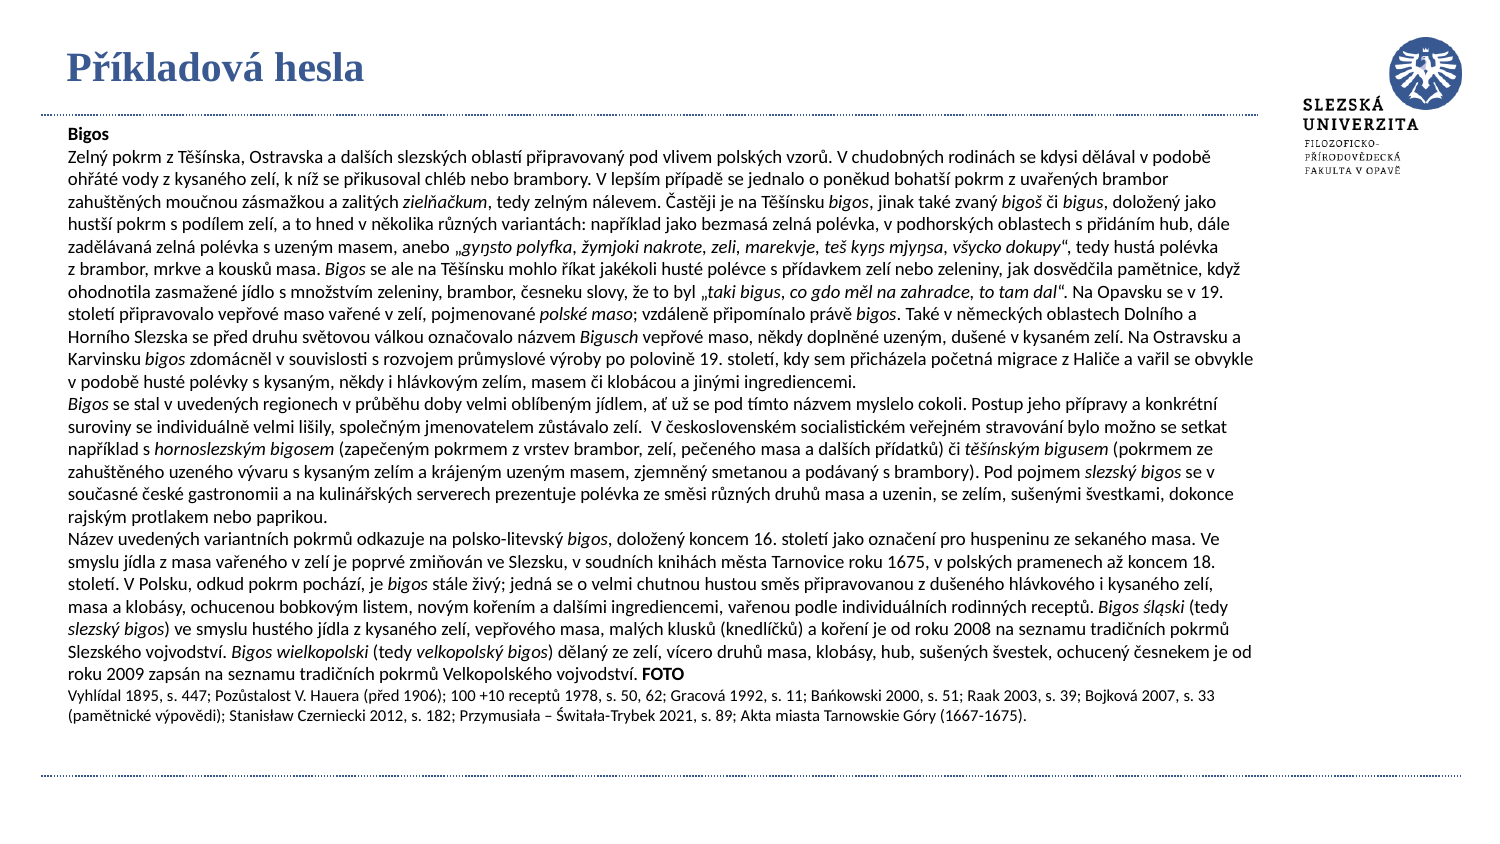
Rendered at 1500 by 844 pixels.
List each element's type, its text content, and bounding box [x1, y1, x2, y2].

list Bigos Zelný pokrm z Těšínska, Ostravska a dalších slezských oblastí připravovaný pod vlivem polských vzorů. V chudobných rodinách se kdysi dělával v podobě ohřáté vody z kysaného zelí, k níž se přikusoval chléb nebo brambory. V lepším případě se jednalo o poněkud bohatší pokrm z uvařených brambor zahuštěných moučnou zásmažkou a zalitých zielňačkum, tedy zelným nálevem. Častěji je na Těšínsku bigos, jinak také zvaný bigoš či bigus, doložený jako hustší pokrm s podílem zelí, a to hned v několika různých variantách: například jako bezmasá zelná polévka, v podhorských oblastech s přidáním hub, dále zadělávaná zelná polévka s uzeným masem, anebo „gyŋsto polyfka, žymjoki nakrote, zeli, marekvje, teš kyŋs mjyŋsa, všycko dokupy“, tedy hustá polévka z brambor, mrkve a kousků masa. Bigos se ale na Těšínsku mohlo říkat jakékoli husté polévce s přídavkem zelí nebo zeleniny, jak dosvědčila pamětnice, když ohodnotila zasmažené jídlo s množstvím zeleniny, brambor, česneku slovy, že to byl „taki bigus, co gdo měl na zahradce, to tam dal“. Na Opavsku se v 19. století připravovalo vepřové maso vařené v zelí, pojmenované polské maso; vzdáleně připomínalo právě bigos. Také v německých oblastech Dolního a Horního Slezska se před druhu světovou válkou označovalo názvem Bigusch vepřové maso, někdy doplněné uzeným, dušené v kysaném zelí. Na Ostravsku a Karvinsku bigos zdomácněl v souvislosti s rozvojem průmyslové výroby po polovině 19. století, kdy sem přicházela početná migrace z Haliče a vařil se obvykle v podobě husté polévky s kysaným, někdy i hlávkovým zelím, masem či klobácou a jinými ingrediencemi. Bigos se stal v uvedených regionech v průběhu doby velmi oblíbeným jídlem, ať už se pod tímto názvem myslelo cokoli. Postup jeho přípravy a konkrétní suroviny se individuálně velmi lišily, společným jmenovatelem zůstávalo zelí. V československém socialistickém veřejném stravování bylo možno se setkat například s hornoslezským bigosem (zapečeným pokrmem z vrstev brambor, zelí, pečeného masa a dalších přídatků) či těšínským bigusem (pokrmem ze zahuštěného uzeného vývaru s kysaným zelím a krájeným uzeným masem, zjemněný smetanou a podávaný s brambory). Pod pojmem slezský bigos se v současné české gastronomii a na kulinářských serverech prezentuje polévka ze směsi různých druhů masa a uzenin, se zelím, sušenými švestkami, dokonce rajským protlakem nebo paprikou. Název uvedených variantních pokrmů odkazuje na polsko-litevský bigos, doložený koncem 16. století jako označení pro huspeninu ze sekaného masa. Ve smyslu jídla z masa vařeného v zelí je poprvé zmiňován ve Slezsku, v soudních knihách města Tarnovice roku 1675, v polských pramenech až koncem 18. století. V Polsku, odkud pokrm pochází, je bigos stále živý; jedná se o velmi chutnou hustou směs připravovanou z dušeného hlávkového i kysaného zelí, masa a klobásy, ochucenou bobkovým listem, novým kořením a dalšími ingrediencemi, vařenou podle individuálních rodinných receptů. Bigos śląski (tedy slezský bigos) ve smyslu hustého jídla z kysaného zelí, vepřového masa, malých klusků (knedlíčků) a koření je od roku 2008 na seznamu tradičních pokrmů Slezského vojvodství. Bigos wielkopolski (tedy velkopolský bigos) dělaný ze zelí, vícero druhů masa, klobásy, hub, sušených švestek, ochucený česnekem je od roku 2009 zapsán na seznamu tradičních pokrmů Velkopolského vojvodství. FOTO Vyhlídal 1895, s. 447; Pozůstalost V. Hauera (před 1906); 100 +10 receptů 1978, s. 50, 62; Gracová 1992, s. 11; Bańkowski 2000, s. 51; Raak 2003, s. 39; Bojková 2007, s. 33 (pamětnické výpovědi); Stanisław Czerniecki 2012, s. 182; Przymusiała – Świtała-Trybek 2021, s. 89; Akta miasta Tarnowskie Góry (1667-1675). [53, 115, 1270, 777]
title Příkladová hesla [41, 32, 1270, 115]
picture [1303, 37, 1462, 174]
